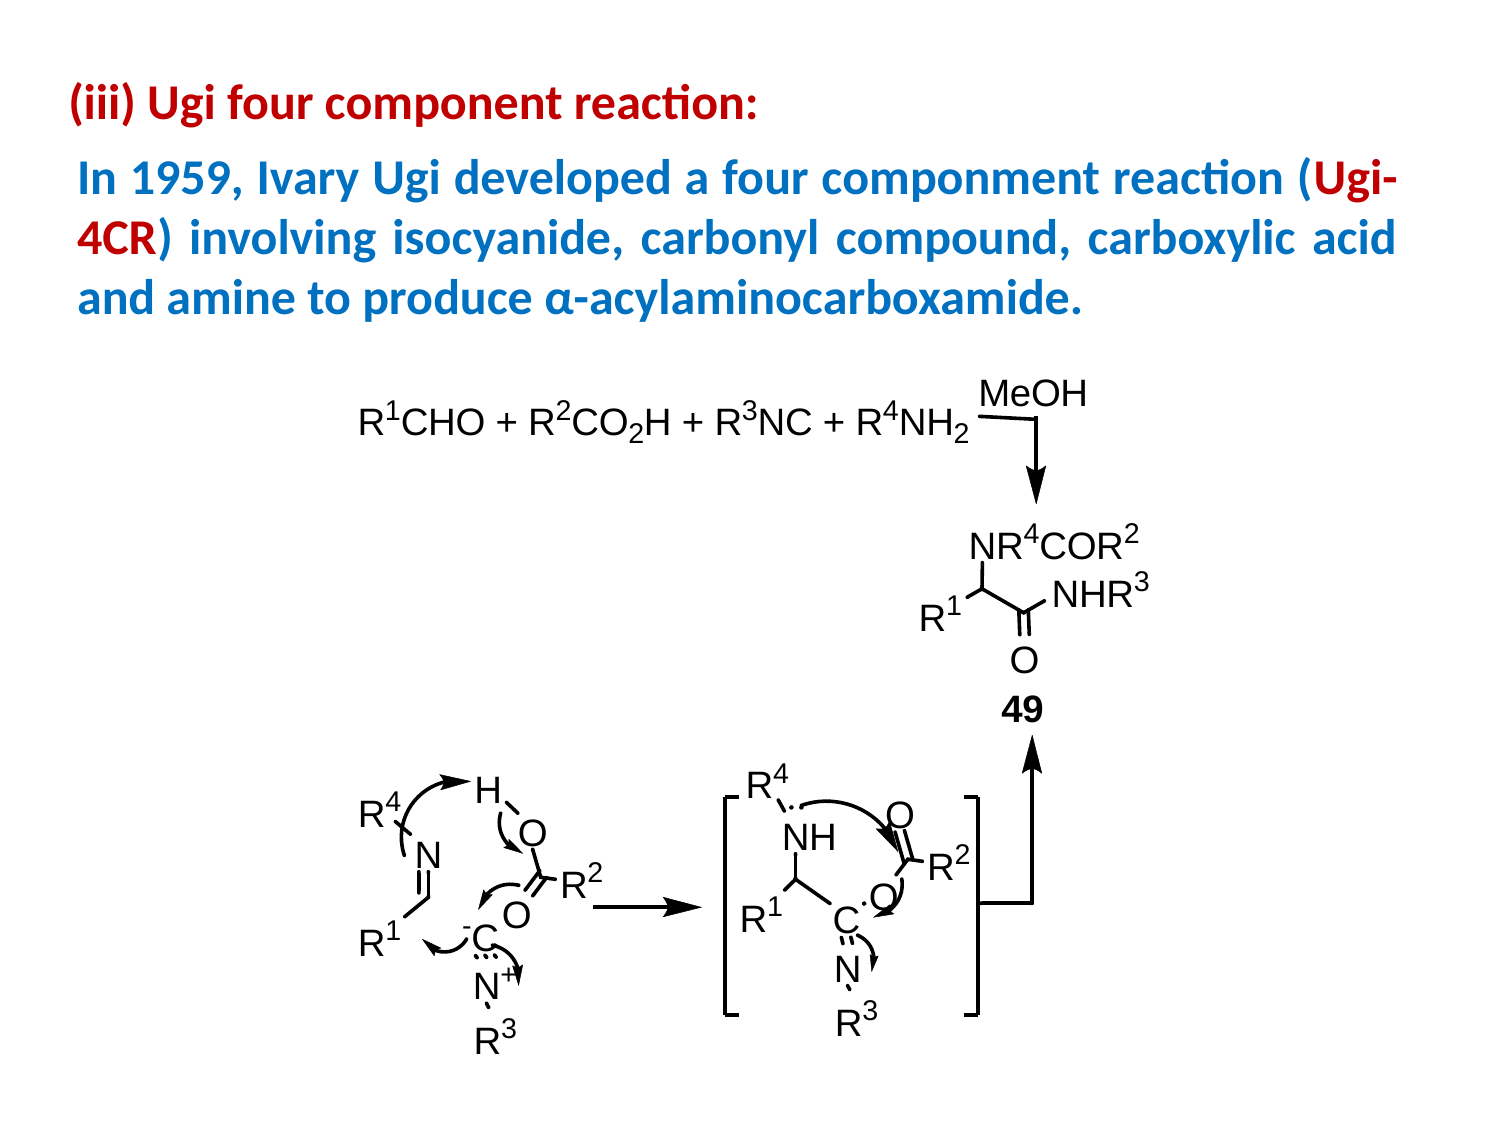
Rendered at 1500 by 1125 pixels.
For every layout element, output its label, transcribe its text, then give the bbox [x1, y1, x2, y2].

text_box In 1959, Ivary Ugi developed a four componment reaction (Ugi-4CR) involving isocyanide, carbonyl compound, carboxylic acid and amine to produce α-acylaminocarboxamide. [62, 137, 1413, 333]
text_box (iii) Ugi four component reaction: [53, 62, 786, 138]
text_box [349, 362, 1159, 1063]
